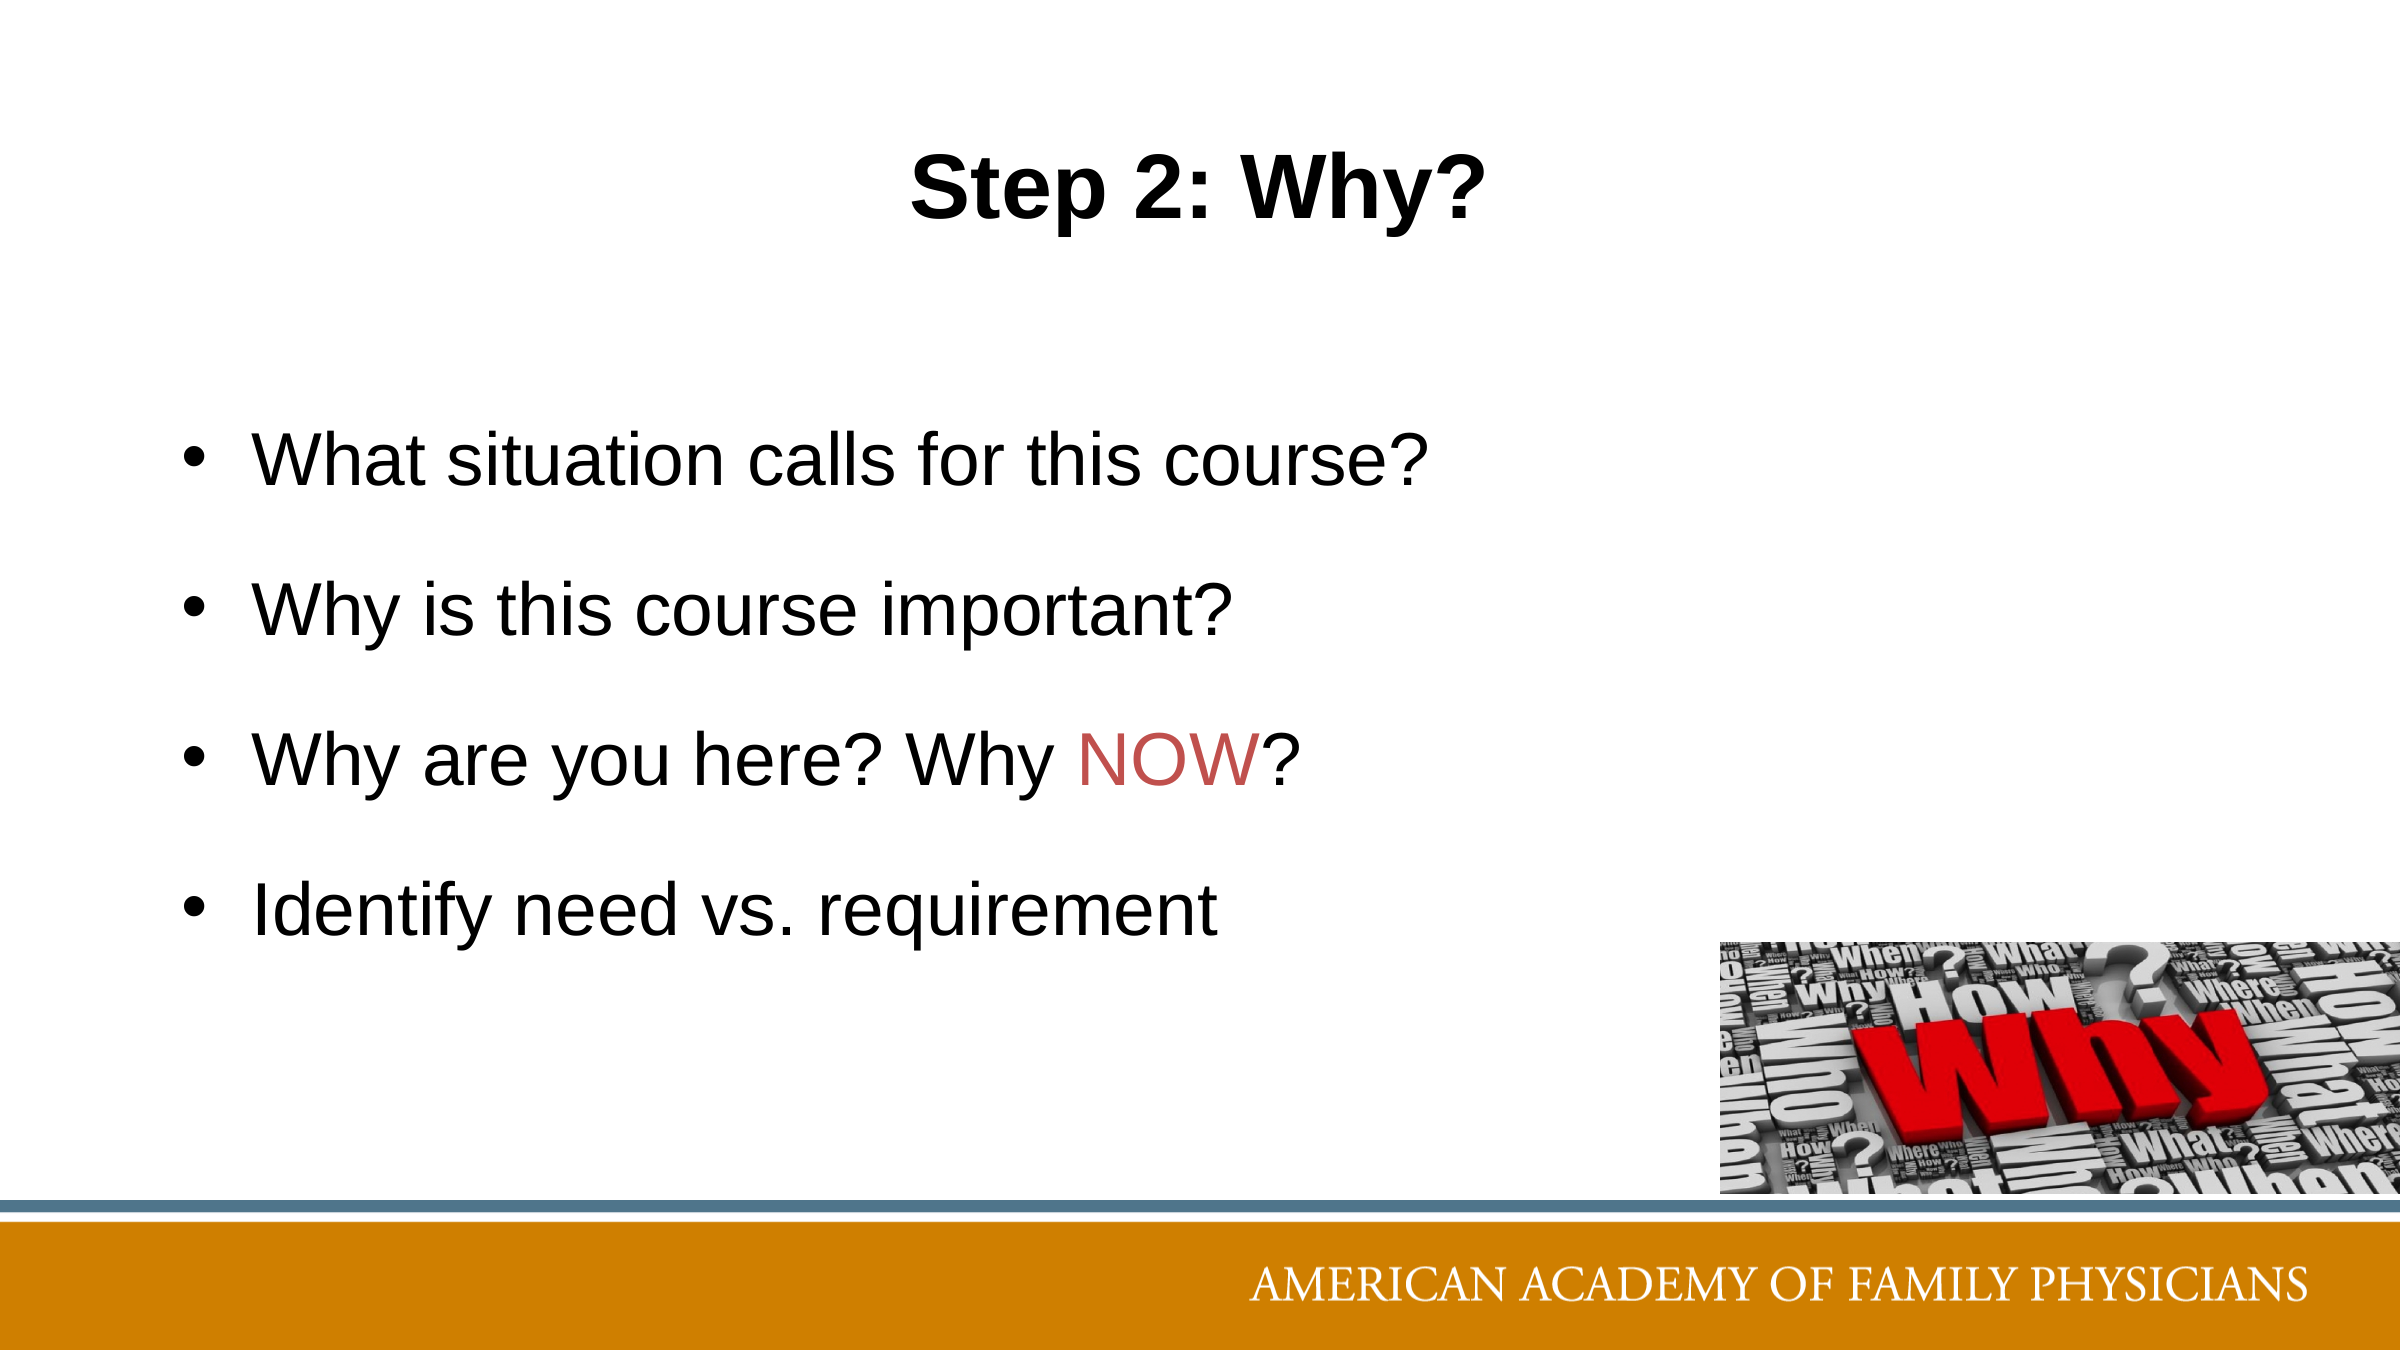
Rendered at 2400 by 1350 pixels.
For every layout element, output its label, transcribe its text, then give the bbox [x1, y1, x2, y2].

picture [0, 1200, 2400, 1350]
title Step 2: Why? [120, 68, 2280, 294]
picture [1720, 942, 2400, 1194]
list What situation calls for this course? Why is this course important? Why are you here? Why NOW? Identify need vs. requirement [163, 356, 2324, 1197]
